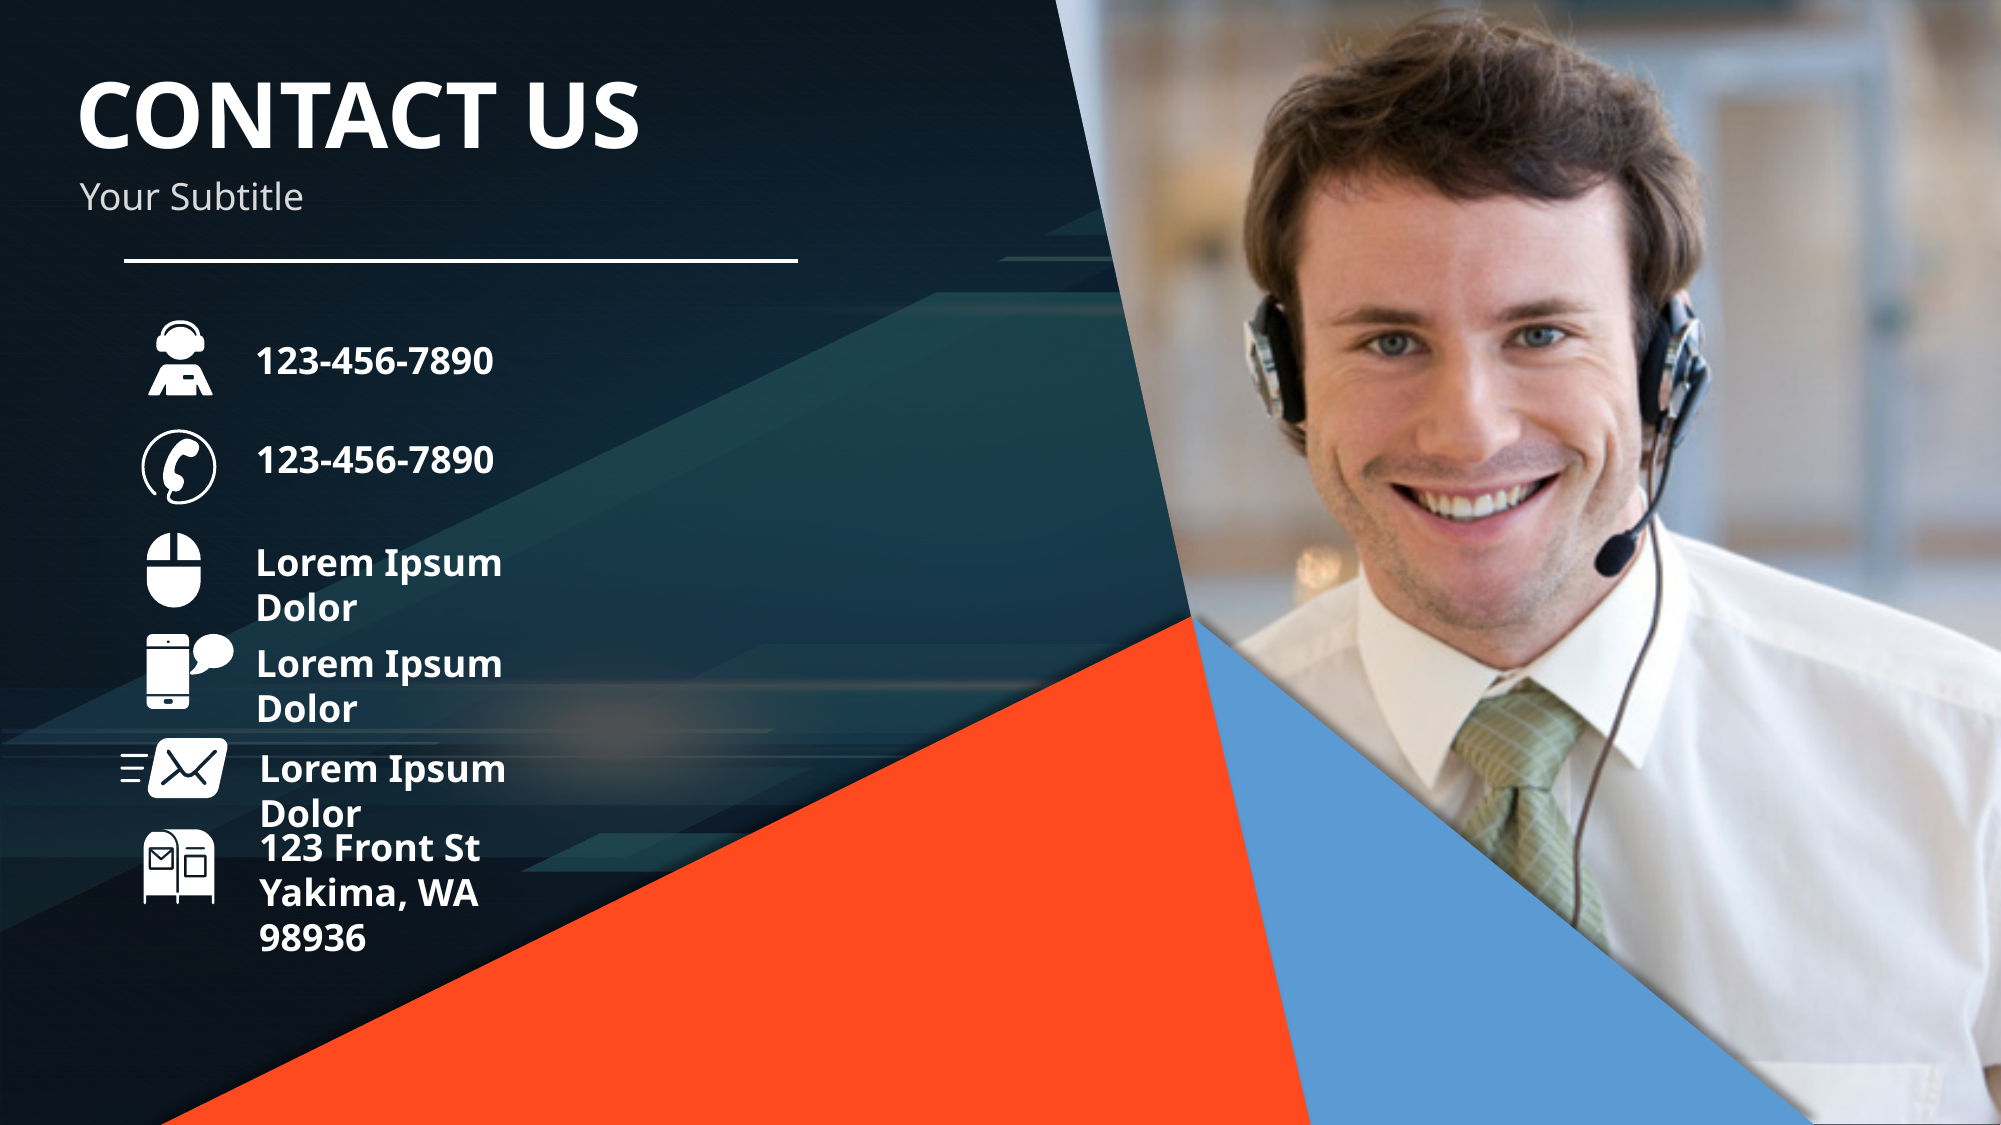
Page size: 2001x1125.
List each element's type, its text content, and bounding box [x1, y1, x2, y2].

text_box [143, 829, 215, 905]
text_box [146, 633, 234, 709]
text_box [60, 49, 1020, 227]
text_box 123-456-7890 [240, 329, 541, 390]
text_box [146, 532, 171, 561]
text_box 123 Front St Yakima, WA 98936 [244, 816, 590, 967]
text_box [1195, 617, 1817, 1125]
text_box Lorem Ipsum Dolor [240, 632, 586, 738]
text_box [177, 532, 201, 561]
text_box [1054, 0, 2000, 1125]
text_box Lorem Ipsum Dolor [240, 531, 586, 632]
text_box [141, 429, 217, 505]
text_box 123-456-7890 [241, 428, 541, 489]
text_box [148, 320, 213, 396]
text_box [120, 737, 228, 798]
text_box [146, 566, 201, 608]
text_box Lorem Ipsum Dolor [244, 737, 590, 816]
text_box [158, 614, 1312, 1125]
